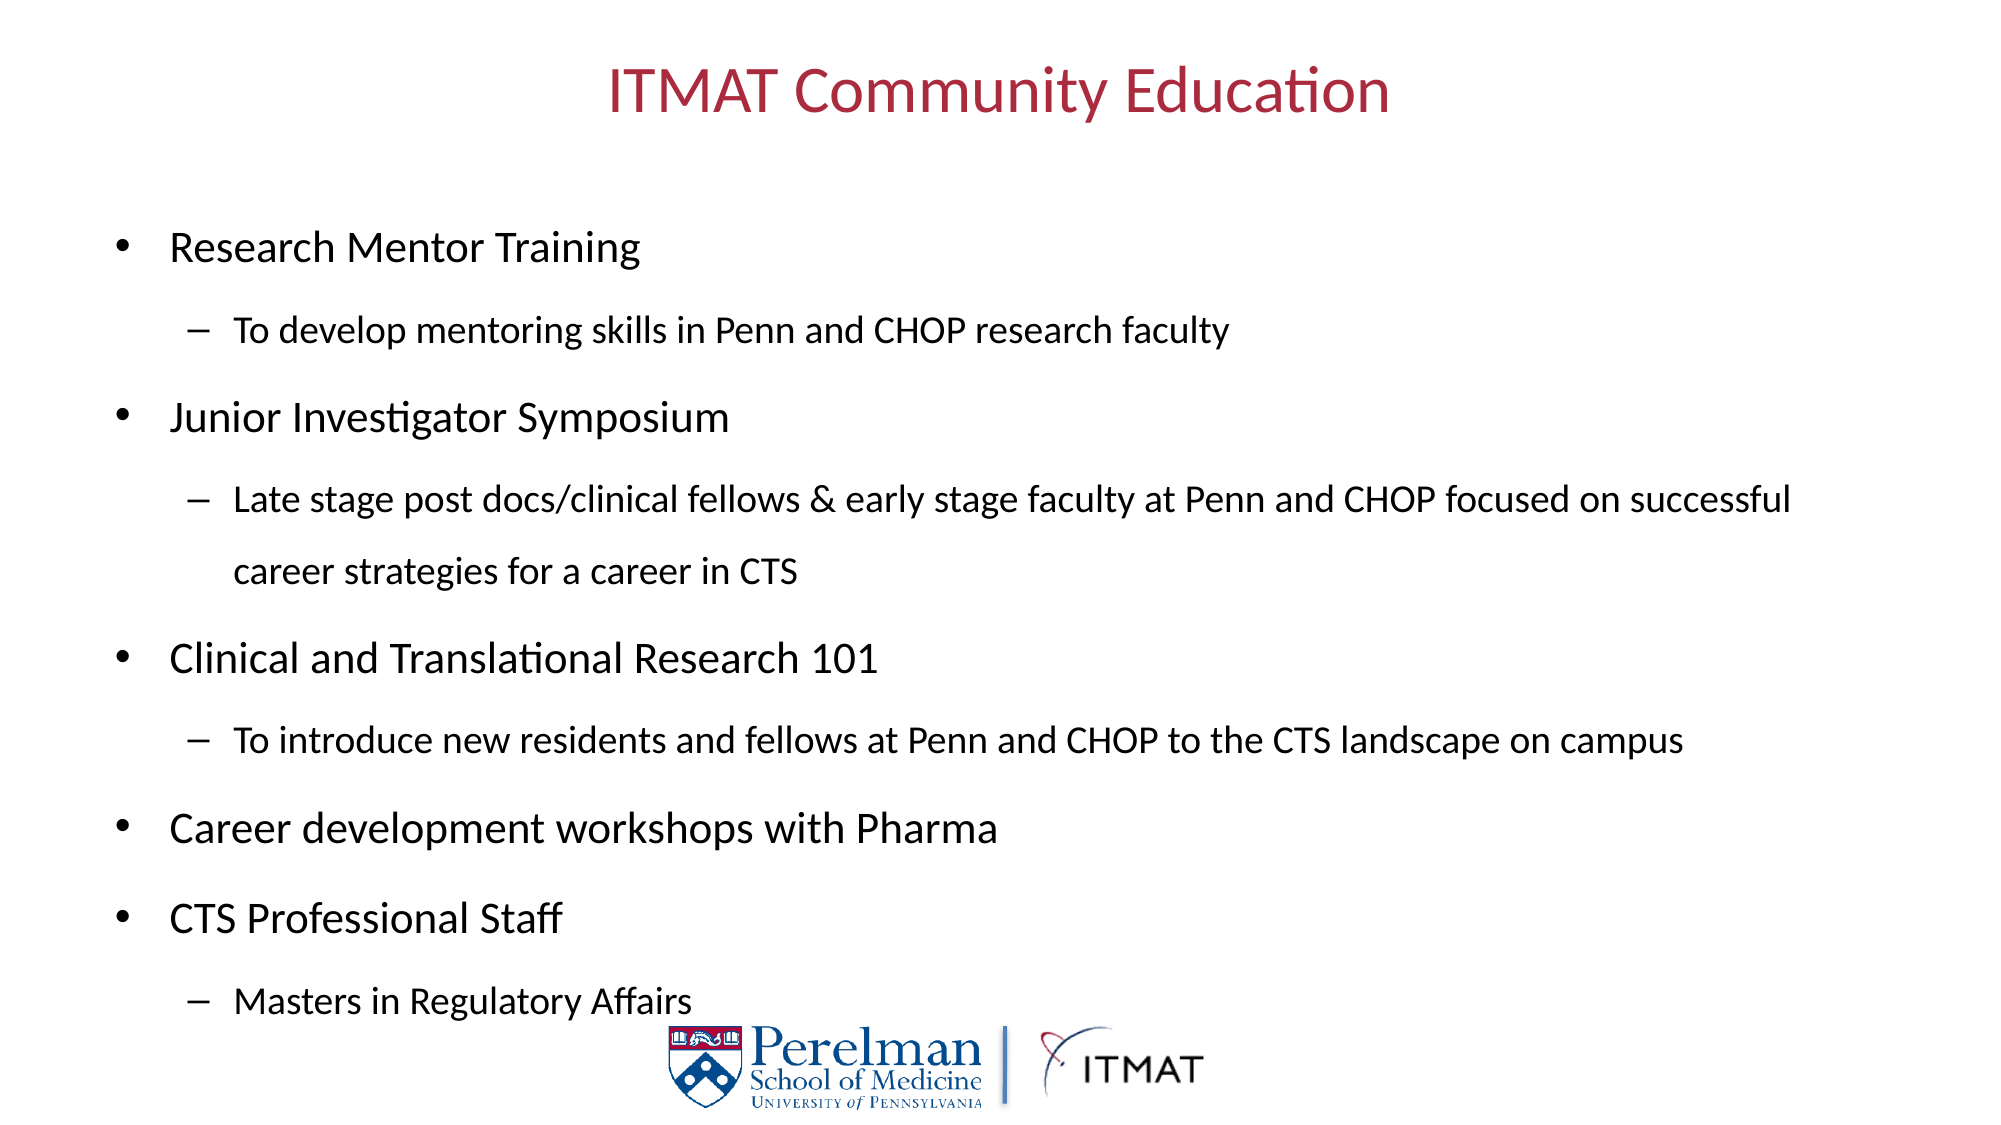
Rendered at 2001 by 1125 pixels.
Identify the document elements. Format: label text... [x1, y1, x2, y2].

list Research Mentor Training To develop mentoring skills in Penn and CHOP research faculty Junior Investigator Symposium Late stage post docs/clinical fellows & early stage faculty at Penn and CHOP focused on successful career strategies for a career in CTS Clinical and Translational Research 101 To introduce new residents and fellows at Penn and CHOP to the CTS landscape on campus Career development workshops with Pharma CTS Professional Staff Masters in Regulatory Affairs [99, 182, 1900, 1034]
picture [1021, 1034, 1221, 1110]
title ITMAT Community Education [99, 1, 1900, 170]
